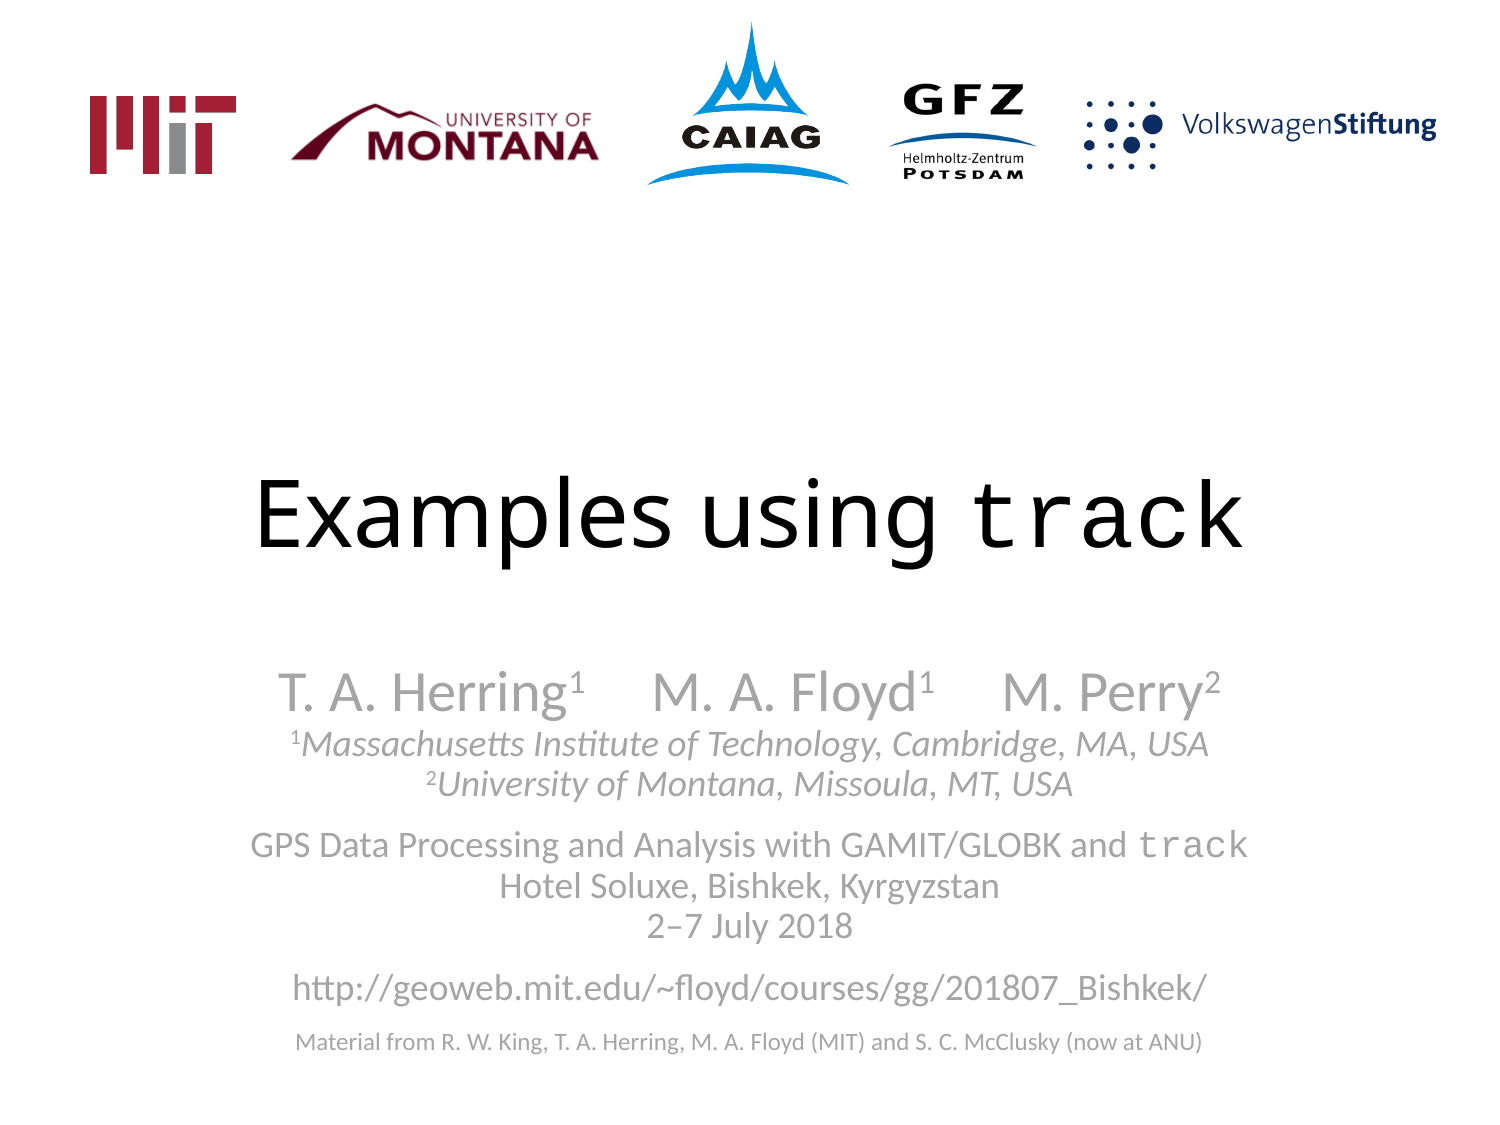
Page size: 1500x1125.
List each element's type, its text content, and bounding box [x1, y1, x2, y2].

picture [1084, 65, 1436, 205]
picture [288, 96, 617, 174]
picture [90, 96, 236, 174]
text_box T. A. Herring1 M. A. Floyd1 M. Perry2 1Massachusetts Institute of Technology, Cambridge, MA, USA 2University of Montana, Missoula, MT, USA GPS Data Processing and Analysis with GAMIT/GLOBK and track Hotel Soluxe, Bishkek, Kyrgyzstan 2–7 July 2018 http://geoweb.mit.edu/~floyd/courses/gg/201807_Bishkek/ Material from R. W. King, T. A. Herring, M. A. Floyd (MIT) and S. C. McClusky (now at ANU) [187, 653, 1313, 925]
picture [888, 60, 1037, 209]
title Examples using track [187, 184, 1313, 576]
picture [647, 21, 849, 185]
